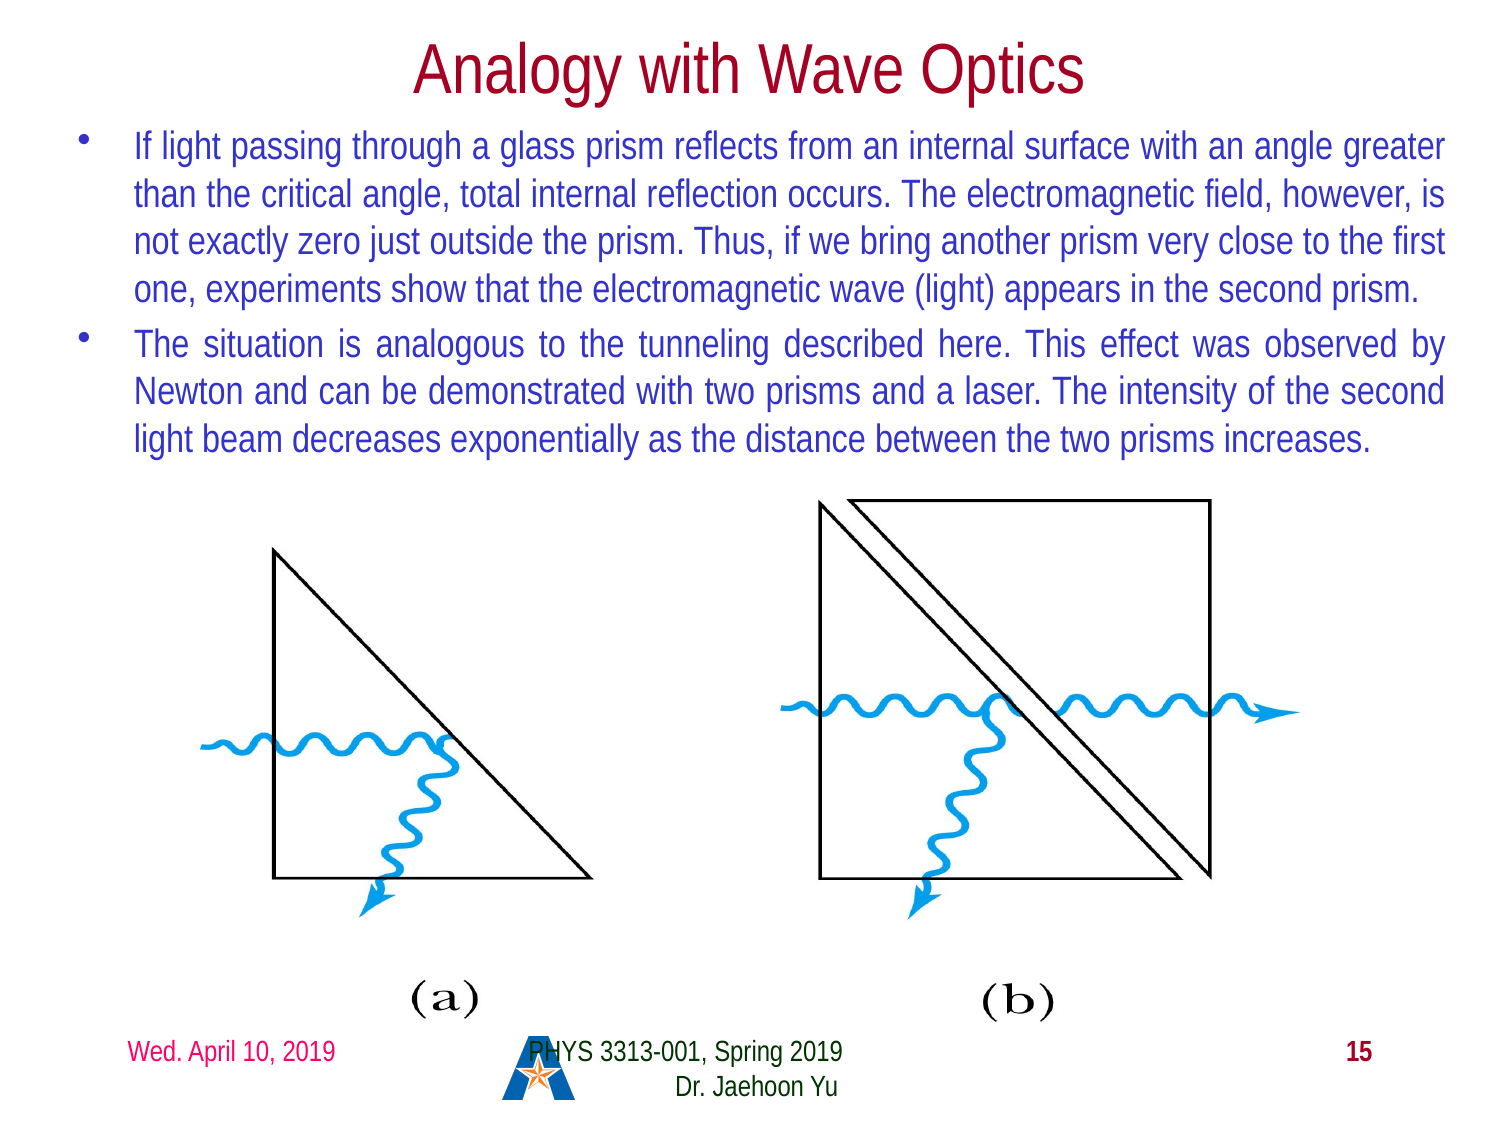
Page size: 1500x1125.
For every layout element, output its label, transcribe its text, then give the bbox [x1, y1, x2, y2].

slide_number 15 [1074, 1024, 1388, 1101]
title Analogy with Wave Optics [74, 0, 1426, 112]
picture [502, 1036, 512, 1100]
footer PHYS 3313-001, Spring 2019 Dr. Jaehoon Yu [512, 1035, 988, 1101]
list If light passing through a glass prism reflects from an internal surface with an angle greater than the critical angle, total internal reflection occurs. The electromagnetic field, however, is not exactly zero just outside the prism. Thus, if we bring another prism very close to the first one, experiments show that the electromagnetic wave (light) appears in the second prism. The situation is analogous to the tunneling described here. This effect was observed by Newton and can be demonstrated with two prisms and a laser. The intensity of the second light beam decreases exponentially as the distance between the two prisms increases. [62, 112, 1463, 938]
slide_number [112, 1024, 426, 1101]
picture [199, 499, 1301, 1026]
